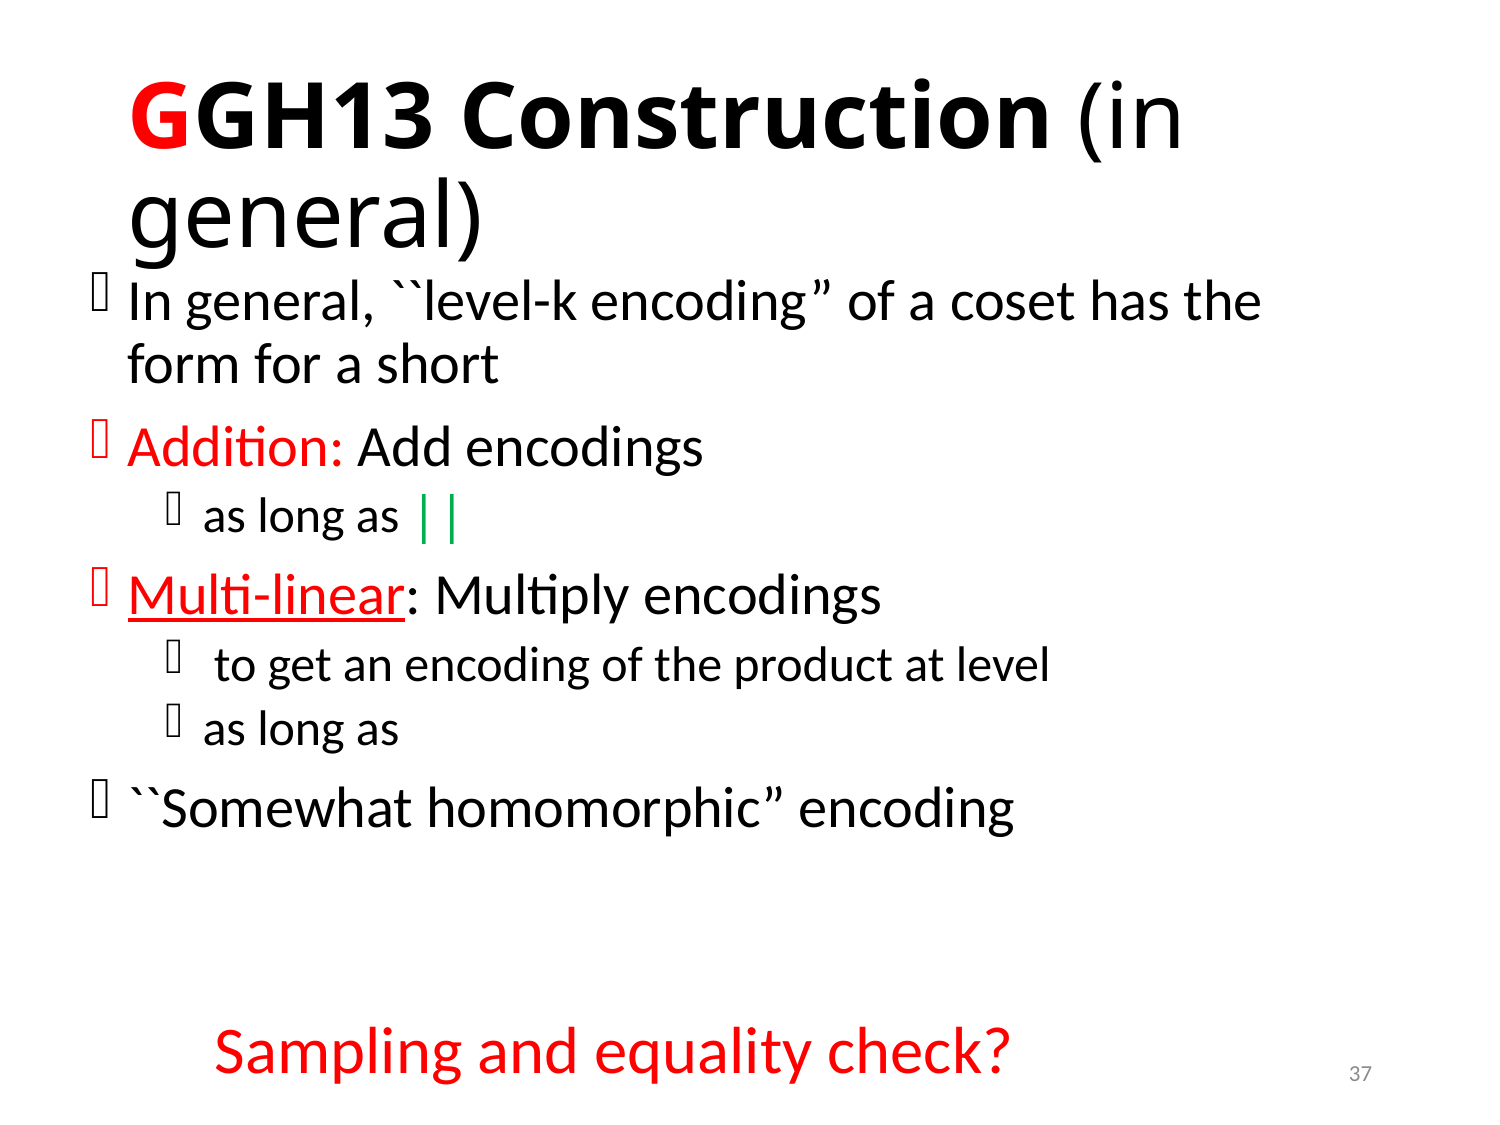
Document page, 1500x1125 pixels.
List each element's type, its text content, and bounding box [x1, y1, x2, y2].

title GGH13 Construction (in general) [112, 60, 1388, 278]
slide_number 37 [1050, 1042, 1388, 1103]
text_box Sampling and equality check? [200, 999, 1425, 1125]
